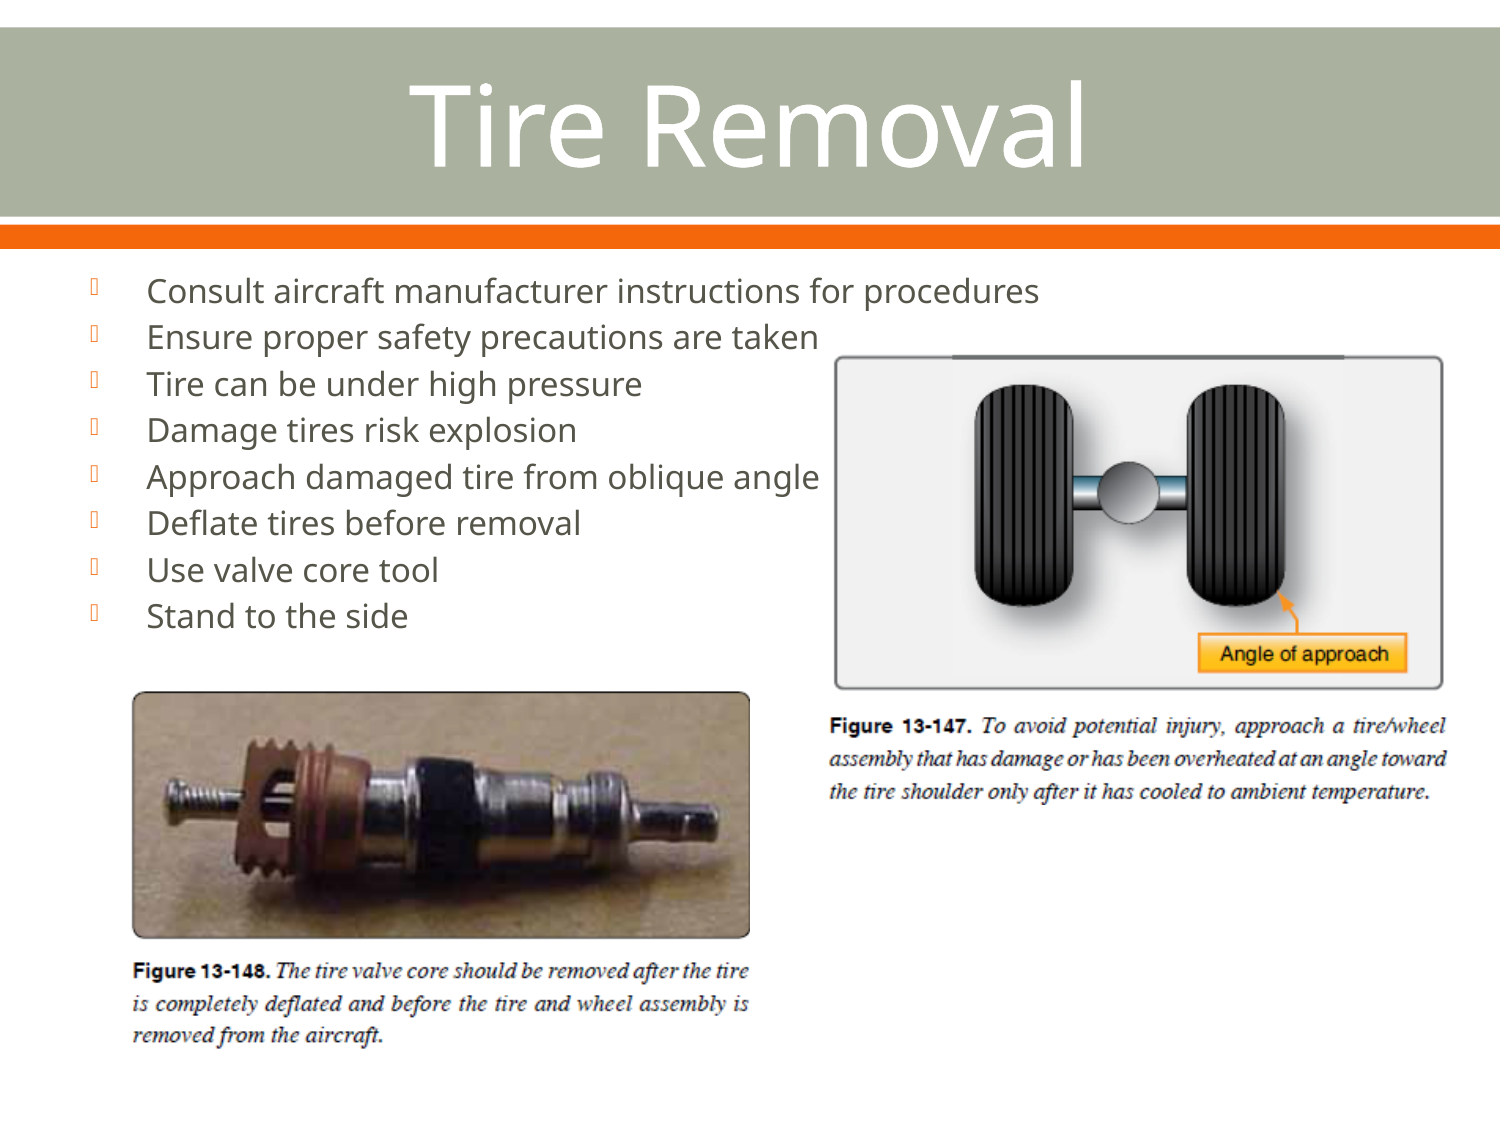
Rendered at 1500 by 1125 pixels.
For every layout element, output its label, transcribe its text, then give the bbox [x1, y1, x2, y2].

picture [126, 687, 751, 1051]
title Tire Removal [75, 29, 1425, 213]
picture [824, 349, 1449, 805]
list Consult aircraft manufacturer instructions for procedures Ensure proper safety precautions are taken Tire can be under high pressure Damage tires risk explosion Approach damaged tire from oblique angle Deflate tires before removal Use valve core tool Stand to the side [75, 262, 1425, 1005]
